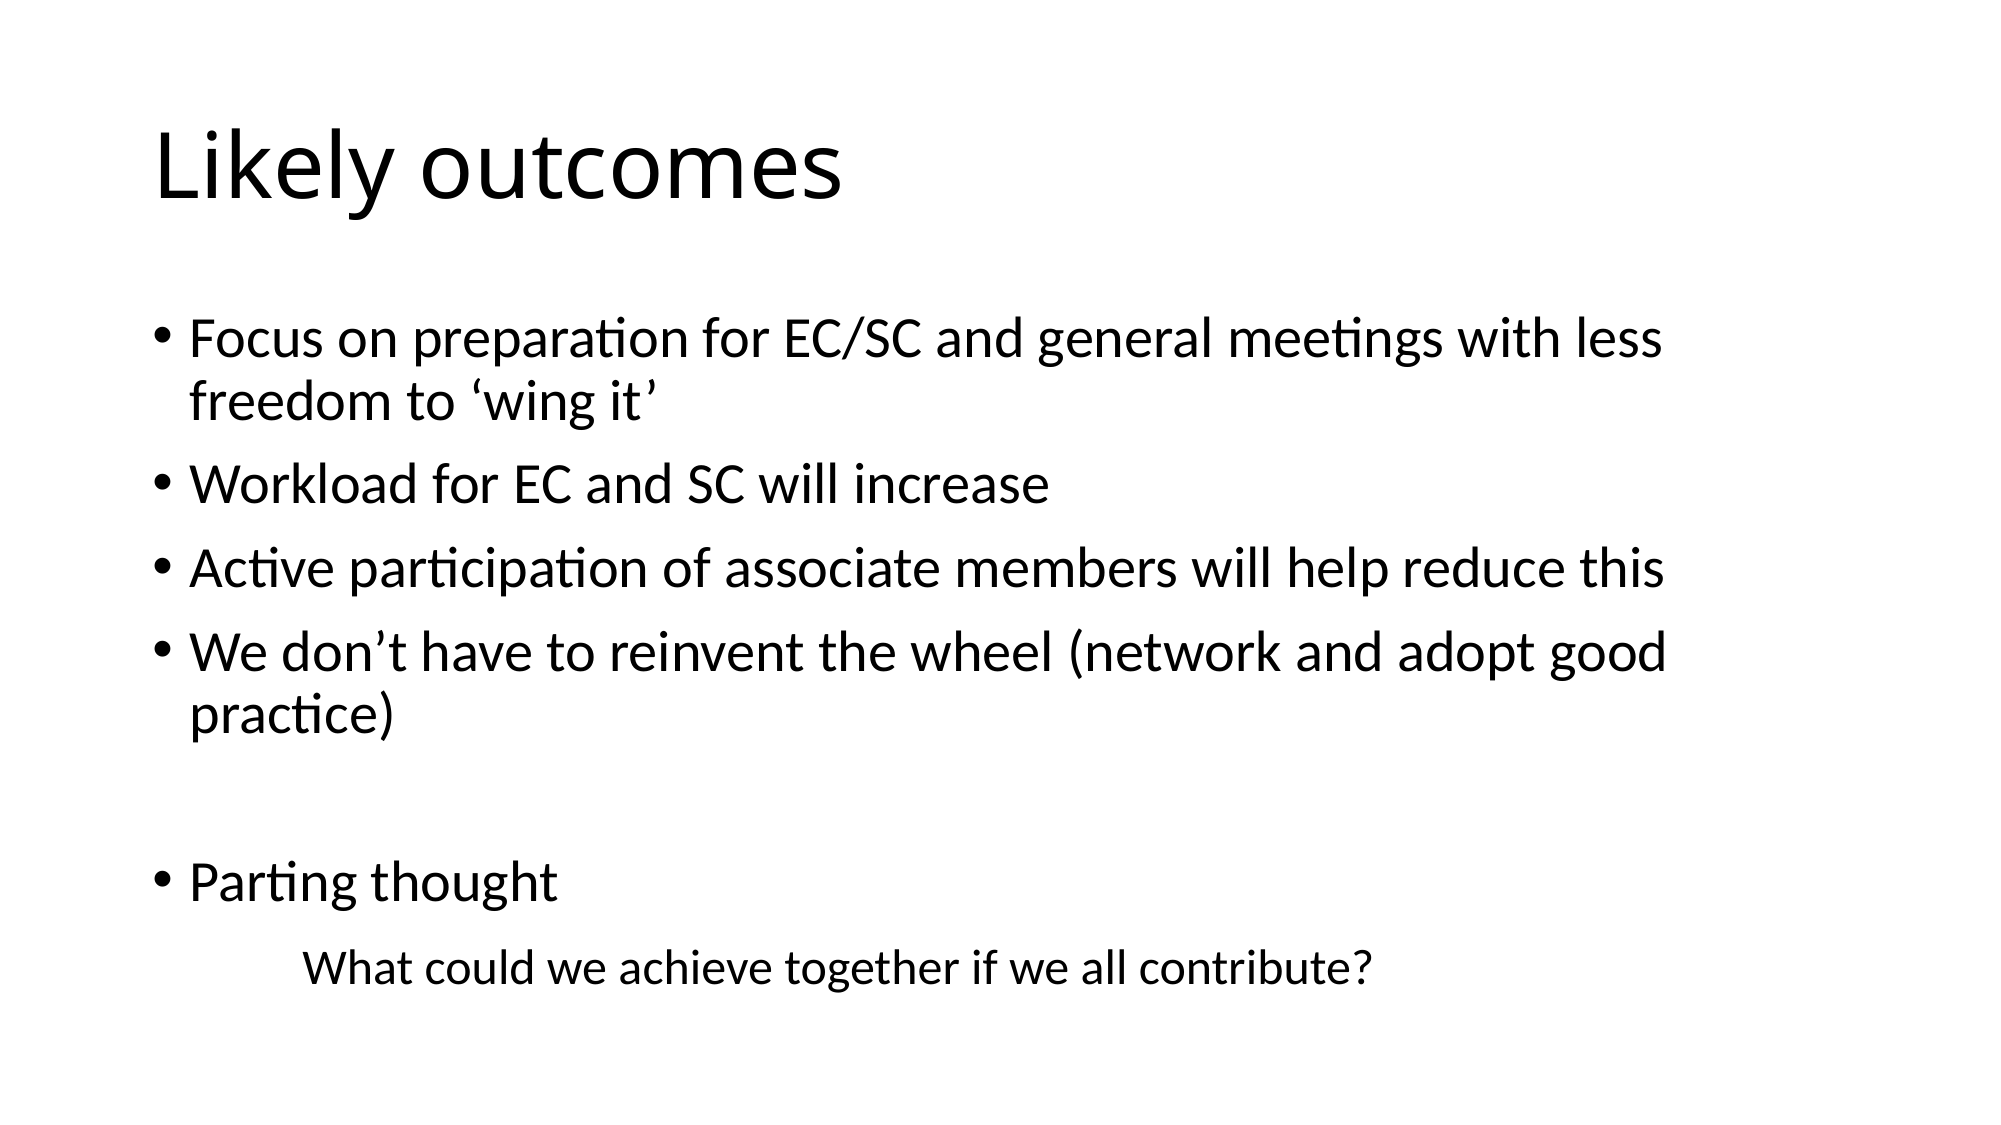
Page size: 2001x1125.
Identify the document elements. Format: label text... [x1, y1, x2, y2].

title Likely outcomes [137, 59, 1863, 278]
list Focus on preparation for EC/SC and general meetings with less freedom to ‘wing it’ Workload for EC and SC will increase Active participation of associate members will help reduce this We don’t have to reinvent the wheel (network and adopt good practice) Parting thought What could we achieve together if we all contribute? [137, 299, 1863, 1014]
